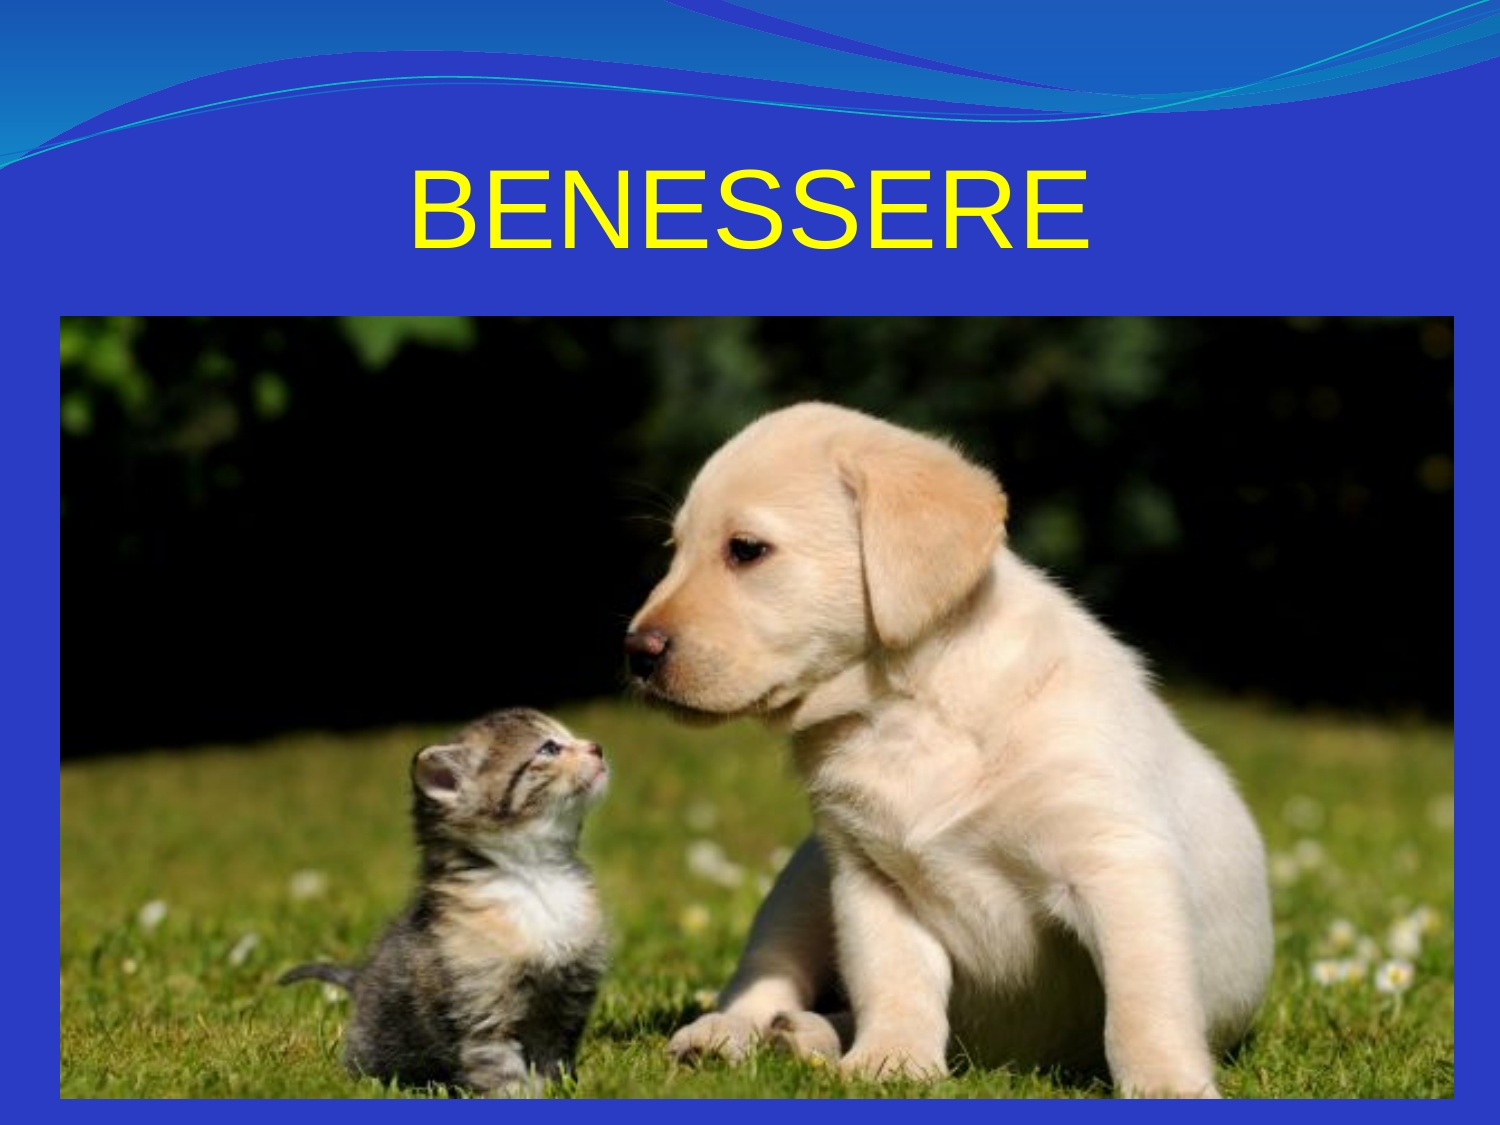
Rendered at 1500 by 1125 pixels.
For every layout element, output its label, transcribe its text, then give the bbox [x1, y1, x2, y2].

picture [60, 316, 1454, 1099]
text_box BENESSERE [117, 128, 1383, 279]
